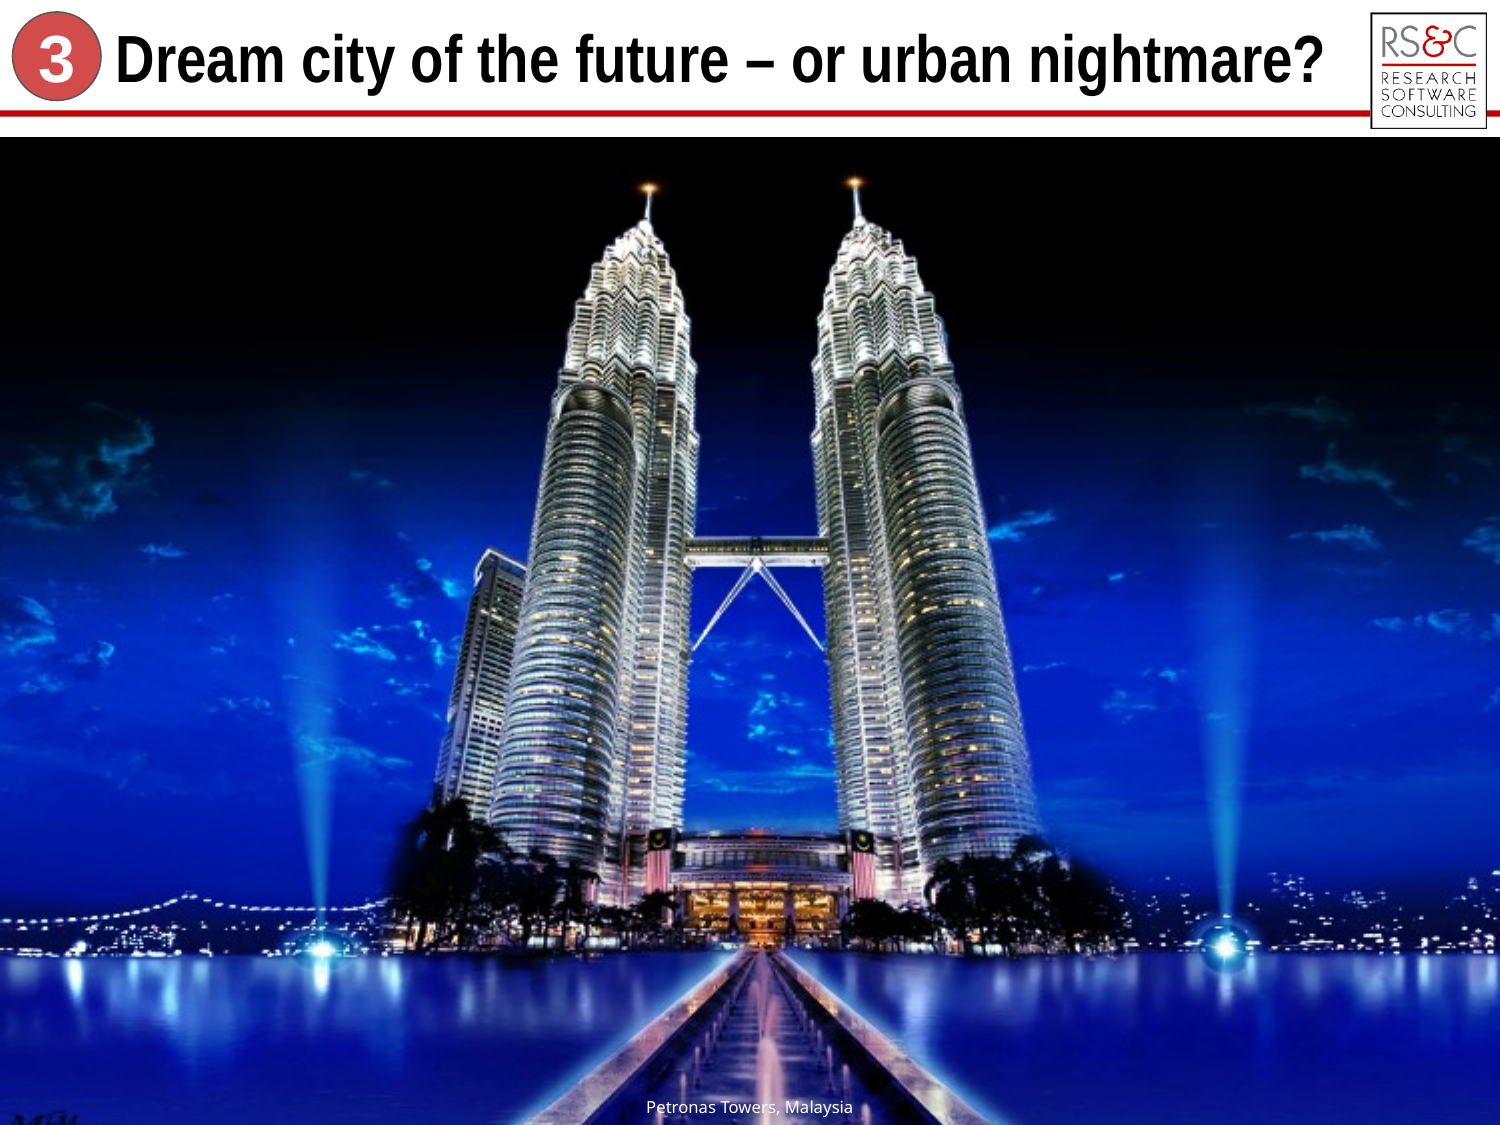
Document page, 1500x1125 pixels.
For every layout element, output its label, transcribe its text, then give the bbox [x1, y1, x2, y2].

text_box 3 [12, 11, 102, 101]
picture [1370, 12, 1487, 129]
picture [0, 137, 1500, 1125]
text_box Dream city of the future – or urban nightmare? [101, 0, 1413, 113]
